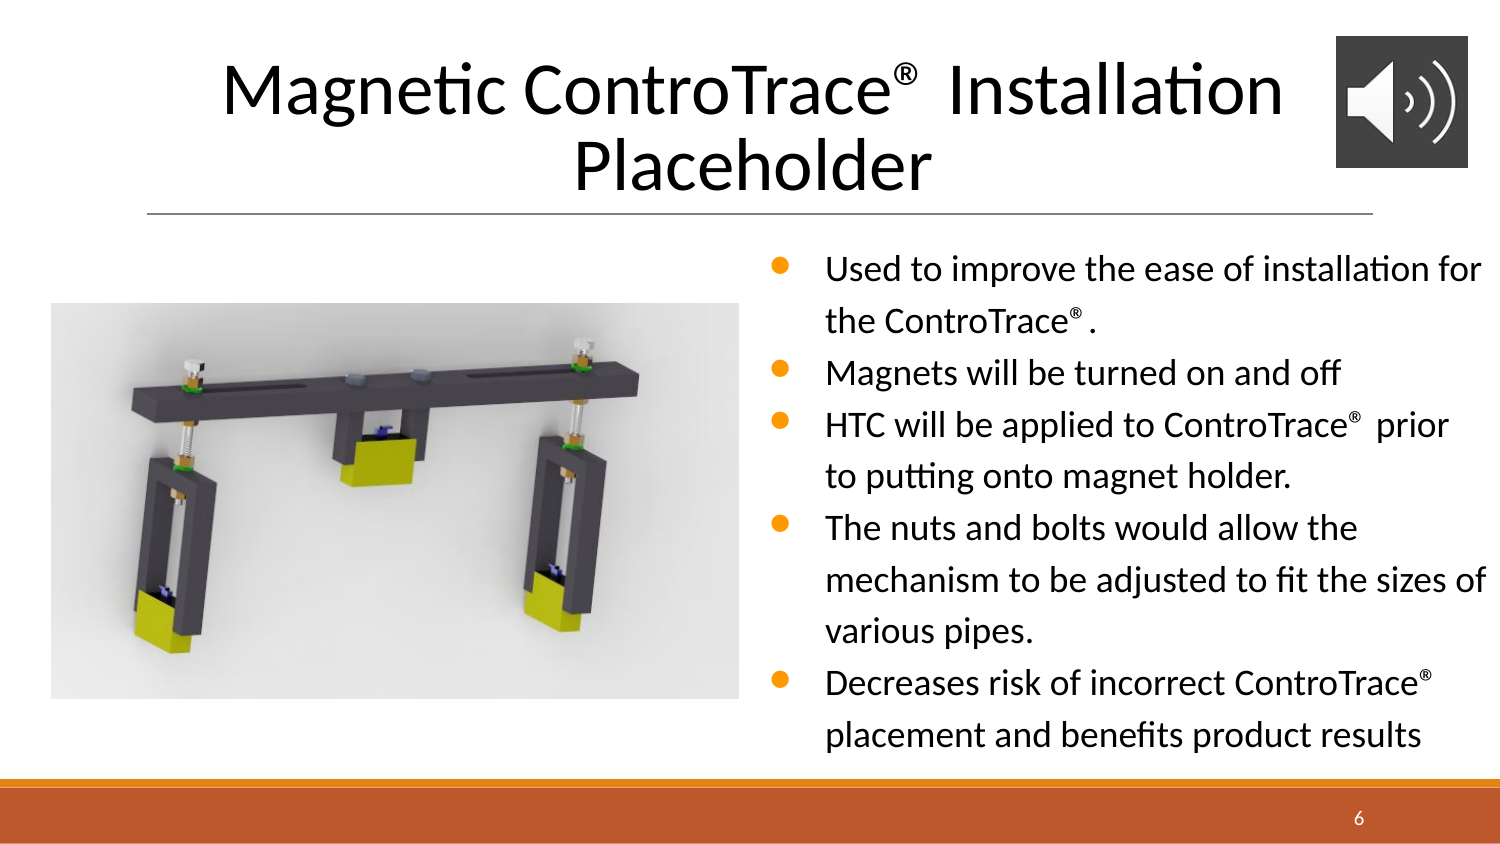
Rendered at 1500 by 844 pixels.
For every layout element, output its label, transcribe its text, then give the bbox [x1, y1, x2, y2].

picture [1334, 34, 1469, 169]
slide_number 6 [1218, 794, 1380, 840]
title Magnetic ControTrace® Installation Placeholder [135, 35, 1373, 214]
list Used to improve the ease of installation for the ControTrace®. Magnets will be turned on and off HTC will be applied to ControTrace® prior to putting onto magnet holder. The nuts and bolts would allow the mechanism to be adjusted to fit the sizes of various pipes. Decreases risk of incorrect ControTrace® placement and benefits product results [750, 213, 1490, 779]
picture [51, 303, 739, 700]
